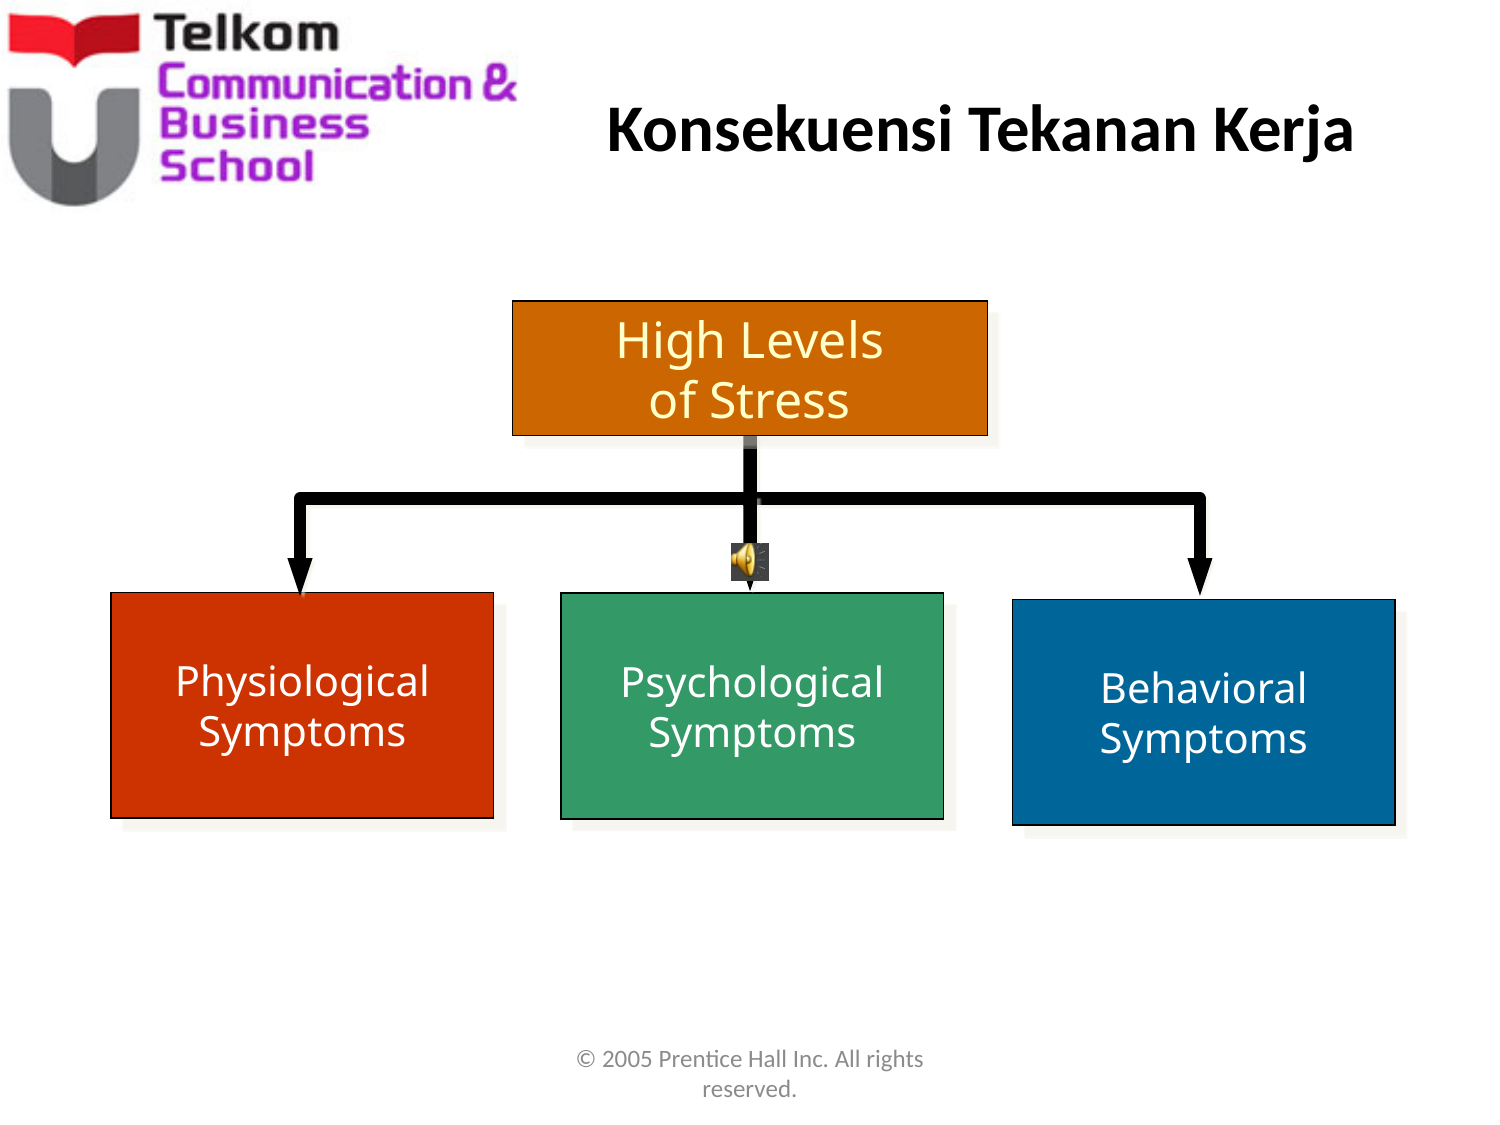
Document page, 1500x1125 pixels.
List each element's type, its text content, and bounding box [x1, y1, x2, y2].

picture [729, 541, 770, 583]
picture [0, 0, 521, 213]
title Konsekuensi Tekanan Kerja [568, 68, 1396, 182]
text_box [110, 592, 1396, 826]
text_box High Levels of Stress [512, 300, 988, 436]
footer © 2005 Prentice Hall Inc. All rights reserved. [512, 1042, 988, 1103]
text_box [299, 493, 1201, 597]
